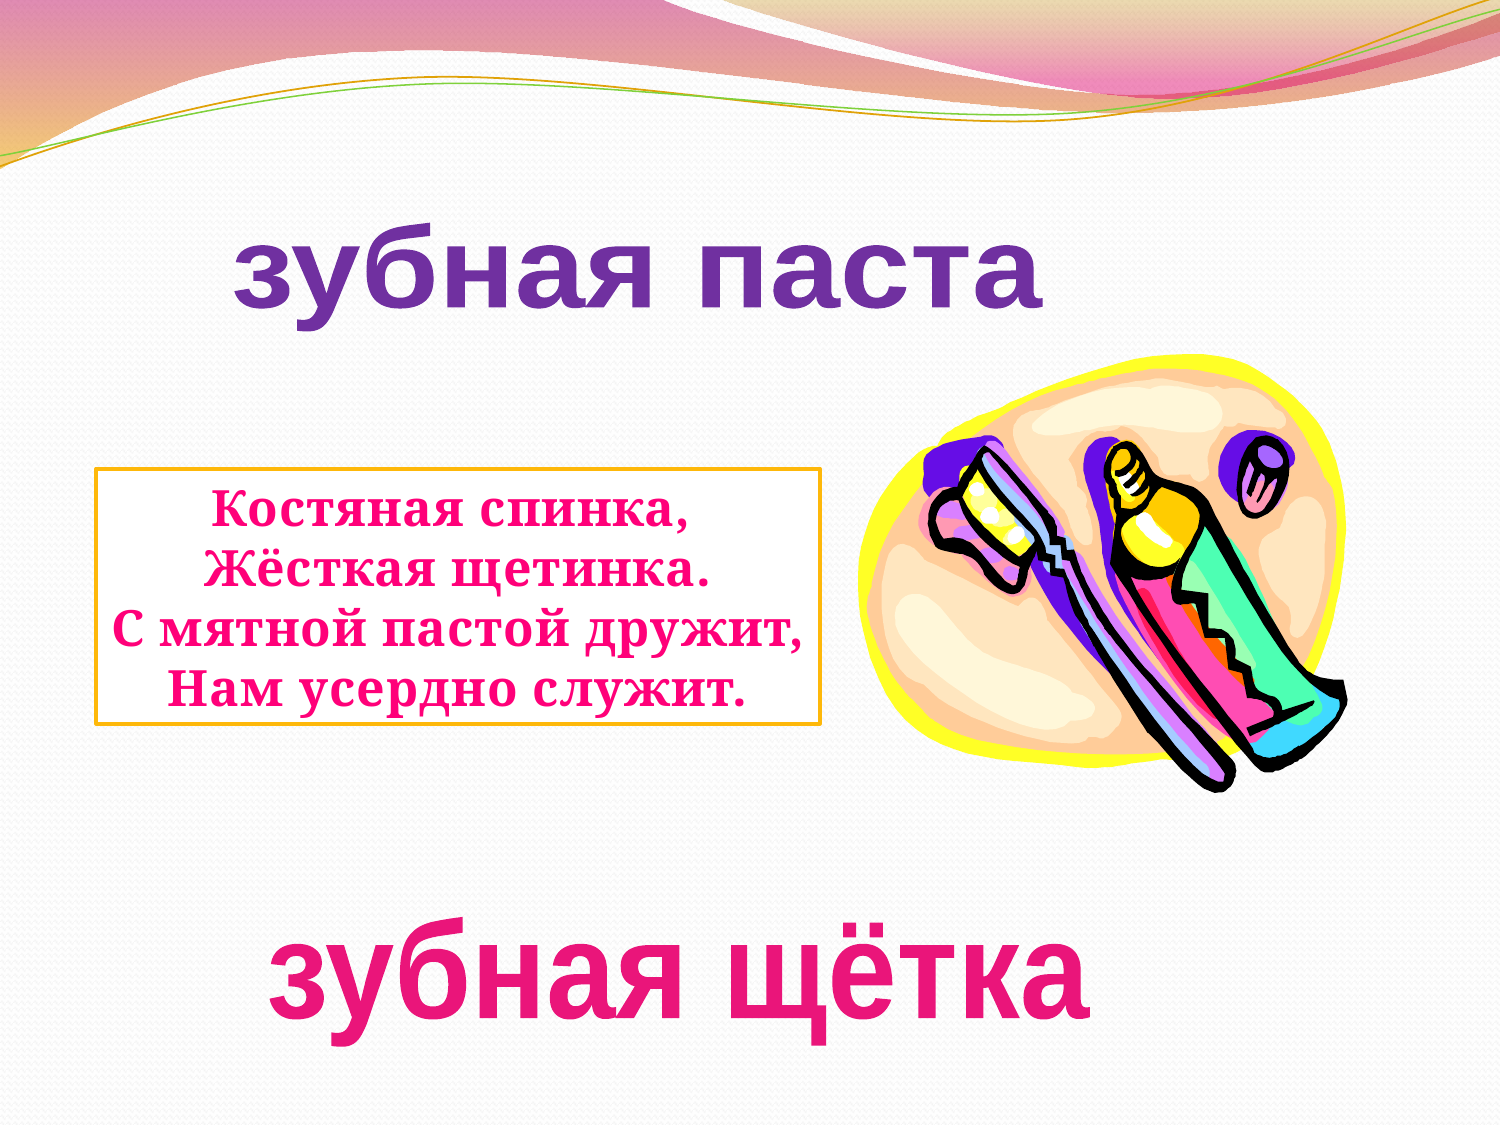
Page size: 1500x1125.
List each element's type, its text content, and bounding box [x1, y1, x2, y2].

text_box Костяная спинка, Жёсткая щетинка. С мятной пастой дружит, Нам усердно служит. [94, 467, 822, 726]
picture [843, 339, 1363, 808]
